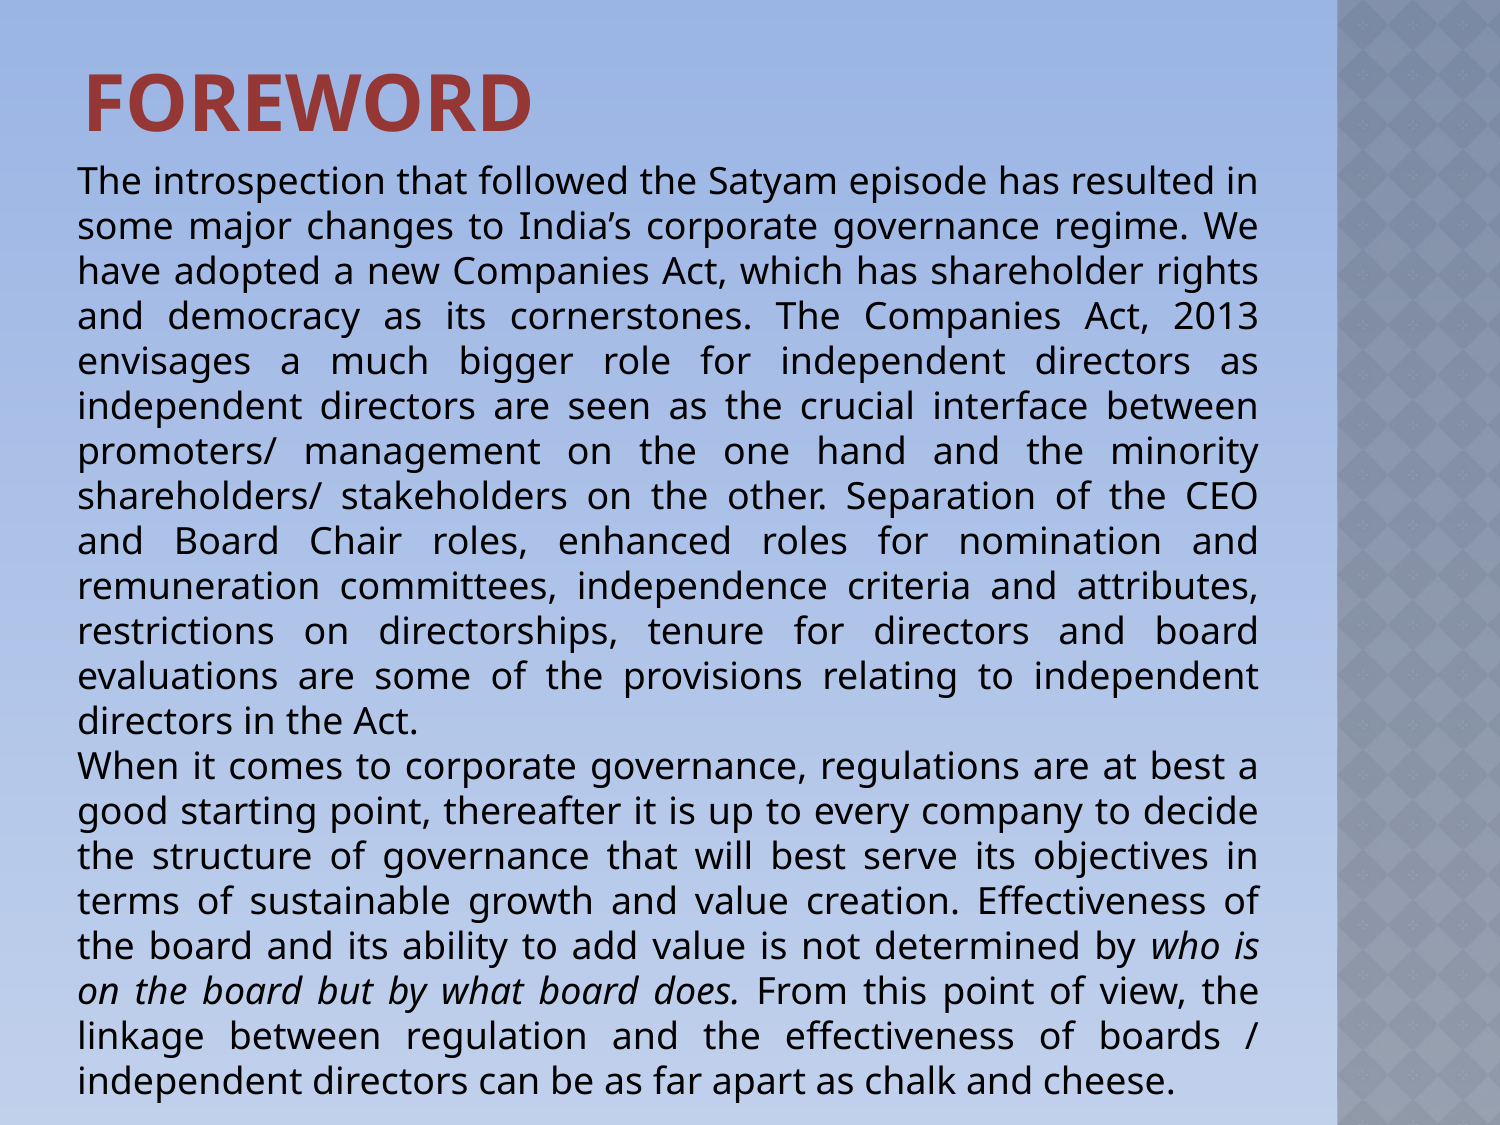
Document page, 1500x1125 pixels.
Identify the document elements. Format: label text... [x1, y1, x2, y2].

text_box The introspection that followed the Satyam episode has resulted in some major changes to India’s corporate governance regime. We have adopted a new Companies Act, which has shareholder rights and democracy as its cornerstones. The Companies Act, 2013 envisages a much bigger role for independent directors as independent directors are seen as the crucial interface between promoters/ management on the one hand and the minority shareholders/ stakeholders on the other. Separation of the CEO and Board Chair roles, enhanced roles for nomination and remuneration committees, independence criteria and attributes, restrictions on directorships, tenure for directors and board evaluations are some of the provisions relating to independent directors in the Act. When it comes to corporate governance, regulations are at best a good starting point, thereafter it is up to every company to decide the structure of governance that will best serve its objectives in terms of sustainable growth and value creation. Effectiveness of the board and its ability to add value is not determined by who is on the board but by what board does. From this point of view, the linkage between regulation and the effectiveness of boards / independent directors can be as far apart as chalk and cheese. [62, 149, 1275, 1110]
title FOREWORD [75, 24, 1263, 148]
